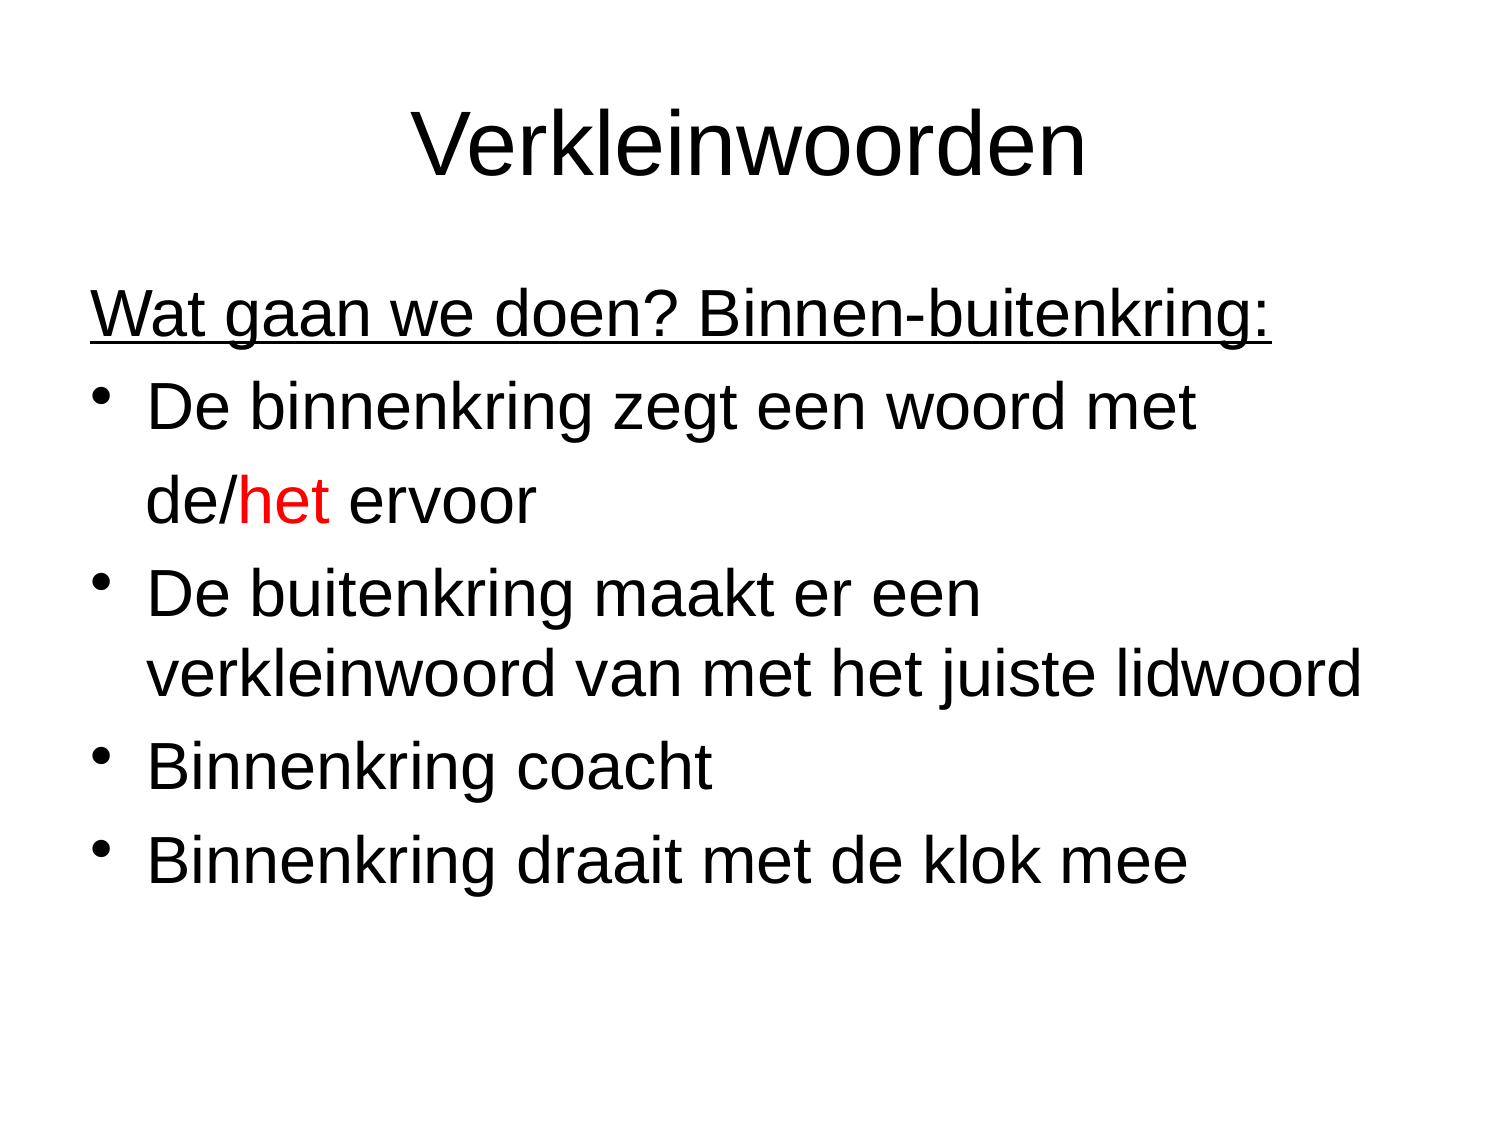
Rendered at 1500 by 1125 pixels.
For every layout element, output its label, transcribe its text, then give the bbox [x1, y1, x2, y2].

title Verkleinwoorden [74, 44, 1426, 233]
list Wat gaan we doen? Binnen-buitenkring: De binnenkring zegt een woord met de/het ervoor De buitenkring maakt er een verkleinwoord van met het juiste lidwoord Binnenkring coacht Binnenkring draait met de klok mee [74, 262, 1426, 1006]
